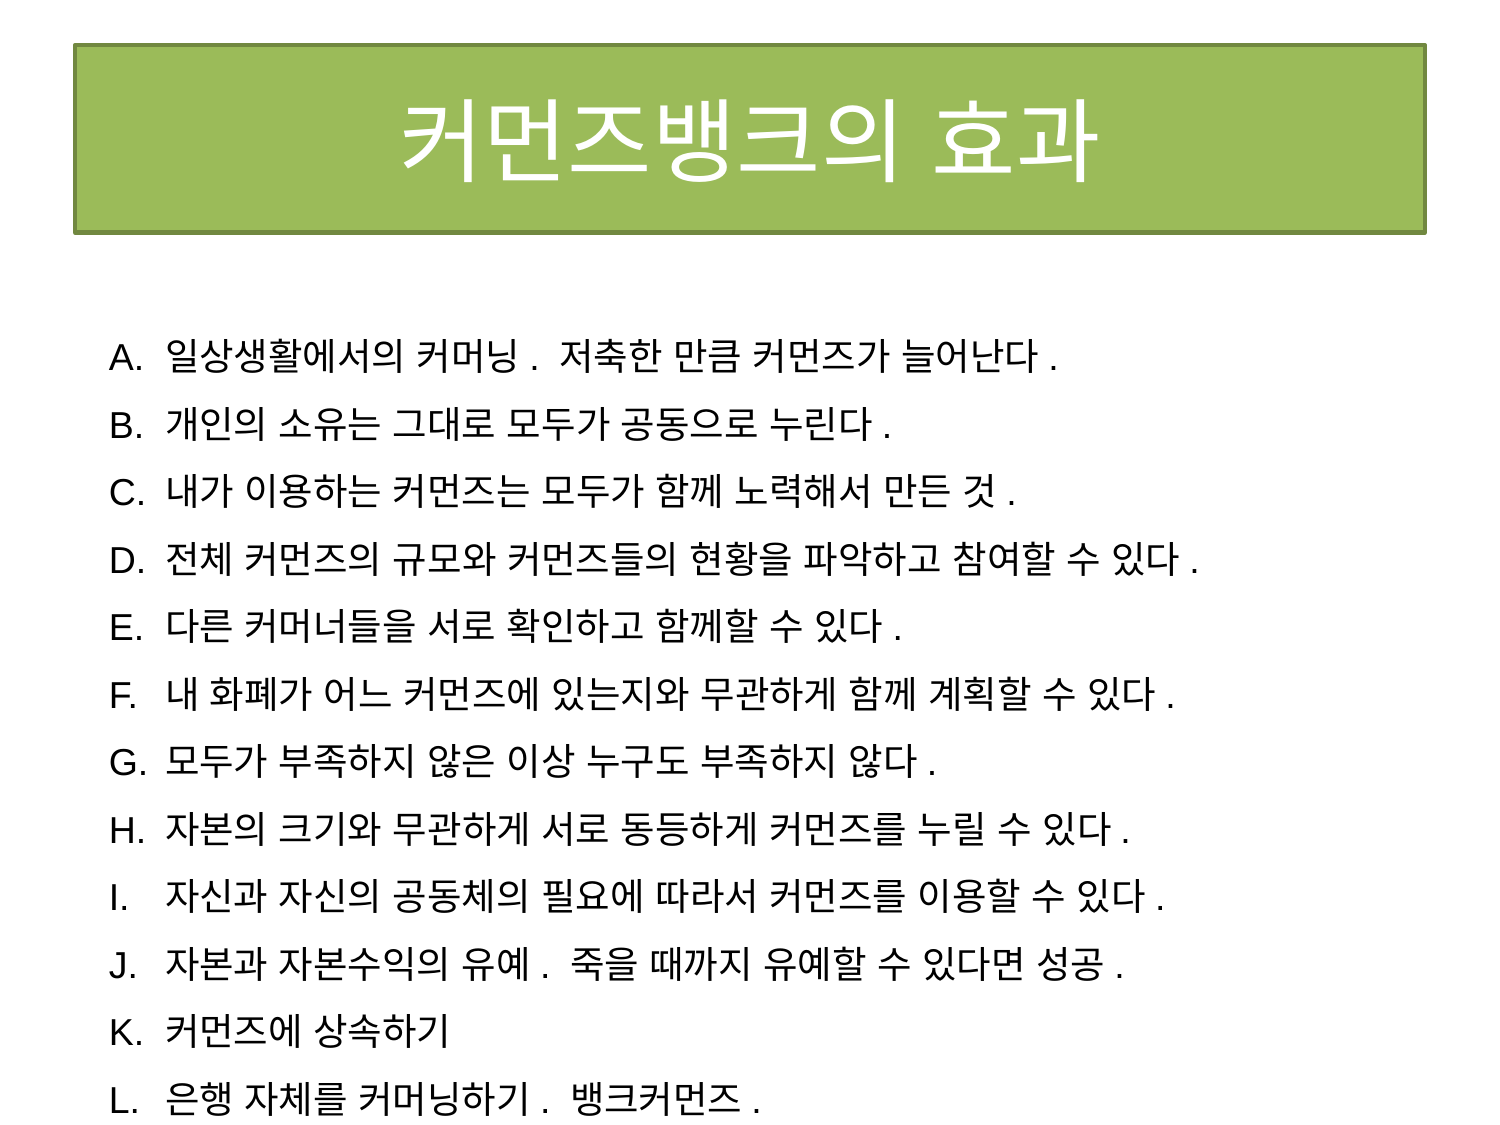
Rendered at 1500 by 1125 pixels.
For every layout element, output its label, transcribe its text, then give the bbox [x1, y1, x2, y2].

text_box 일상생활에서의 커머닝. 저축한 만큼 커먼즈가 늘어난다. 개인의 소유는 그대로 모두가 공동으로 누린다. 내가 이용하는 커먼즈는 모두가 함께 노력해서 만든 것. 전체 커먼즈의 규모와 커먼즈들의 현황을 파악하고 참여할 수 있다. 다른 커머너들을 서로 확인하고 함께할 수 있다. 내 화폐가 어느 커먼즈에 있는지와 무관하게 함께 계획할 수 있다. 모두가 부족하지 않은 이상 누구도 부족하지 않다. 자본의 크기와 무관하게 서로 동등하게 커먼즈를 누릴 수 있다. 자신과 자신의 공동체의 필요에 따라서 커먼즈를 이용할 수 있다. 자본과 자본수익의 유예. 죽을 때까지 유예할 수 있다면 성공. 커먼즈에 상속하기 은행 자체를 커머닝하기. 뱅크커먼즈. [74, 295, 1425, 1112]
title 커먼즈뱅크의 효과 [75, 45, 1425, 233]
